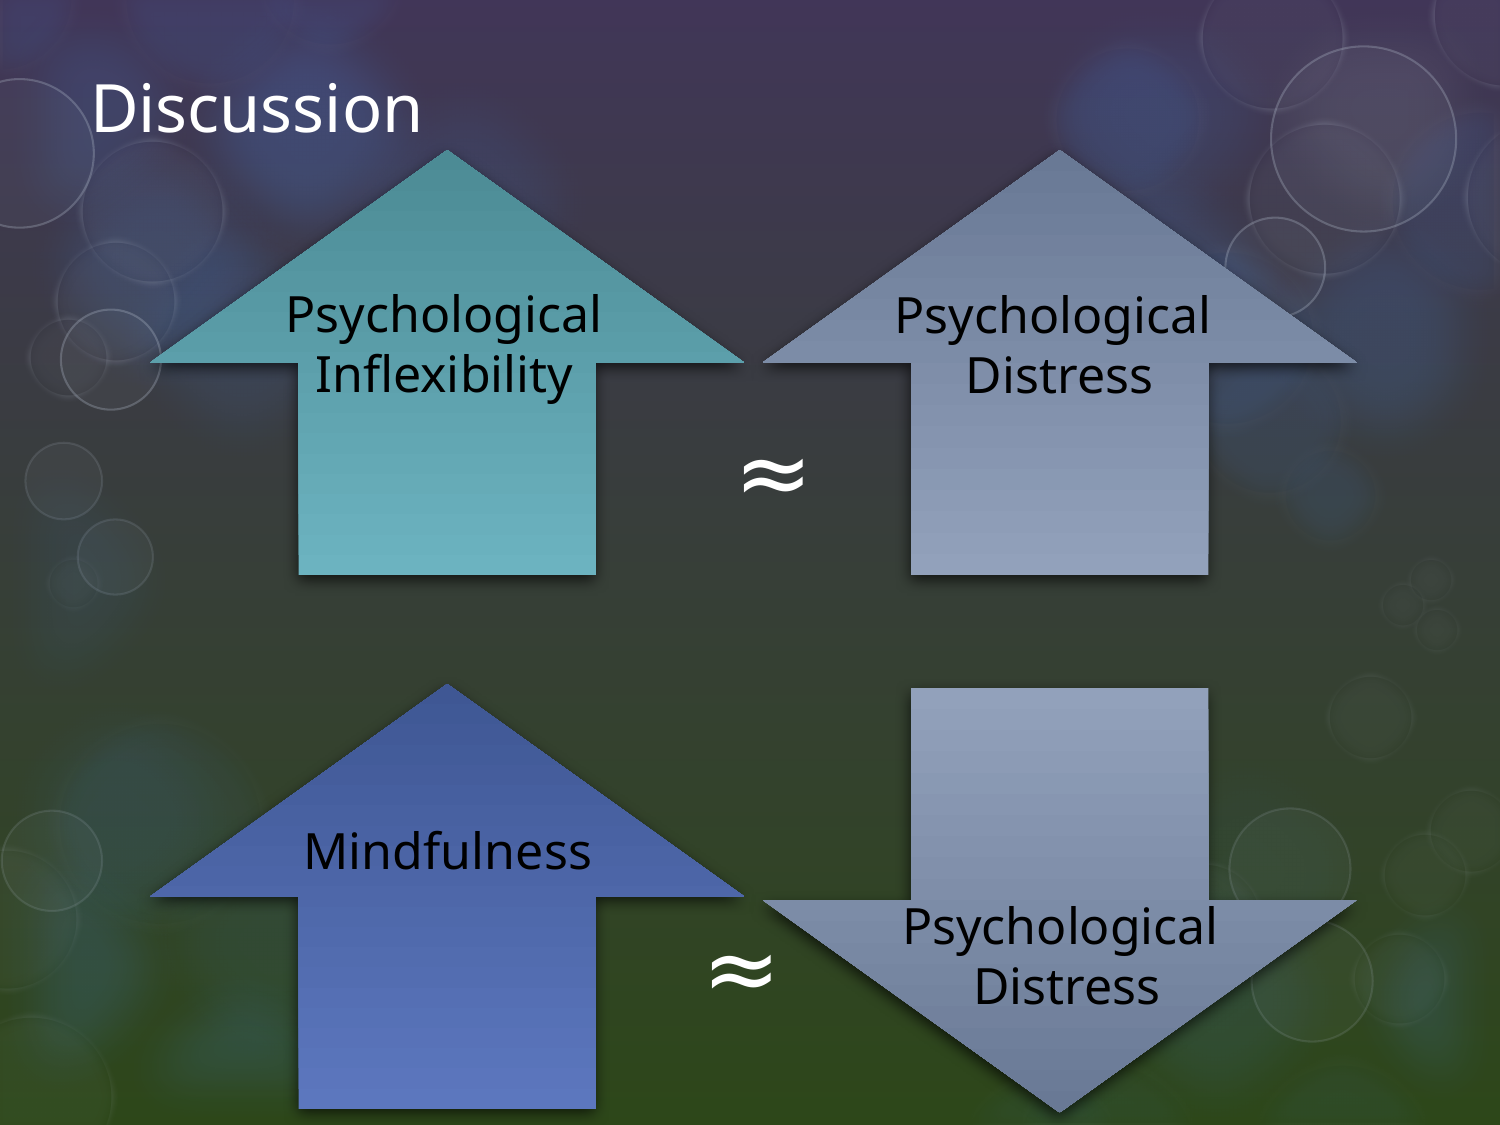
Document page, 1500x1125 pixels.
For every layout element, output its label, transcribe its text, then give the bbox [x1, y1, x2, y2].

title Discussion [75, 11, 1425, 200]
text_box ≈ [749, 900, 756, 1028]
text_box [149, 683, 745, 1110]
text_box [761, 149, 1358, 576]
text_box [761, 686, 1358, 1114]
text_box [149, 149, 745, 576]
text_box ≈ [749, 404, 756, 532]
